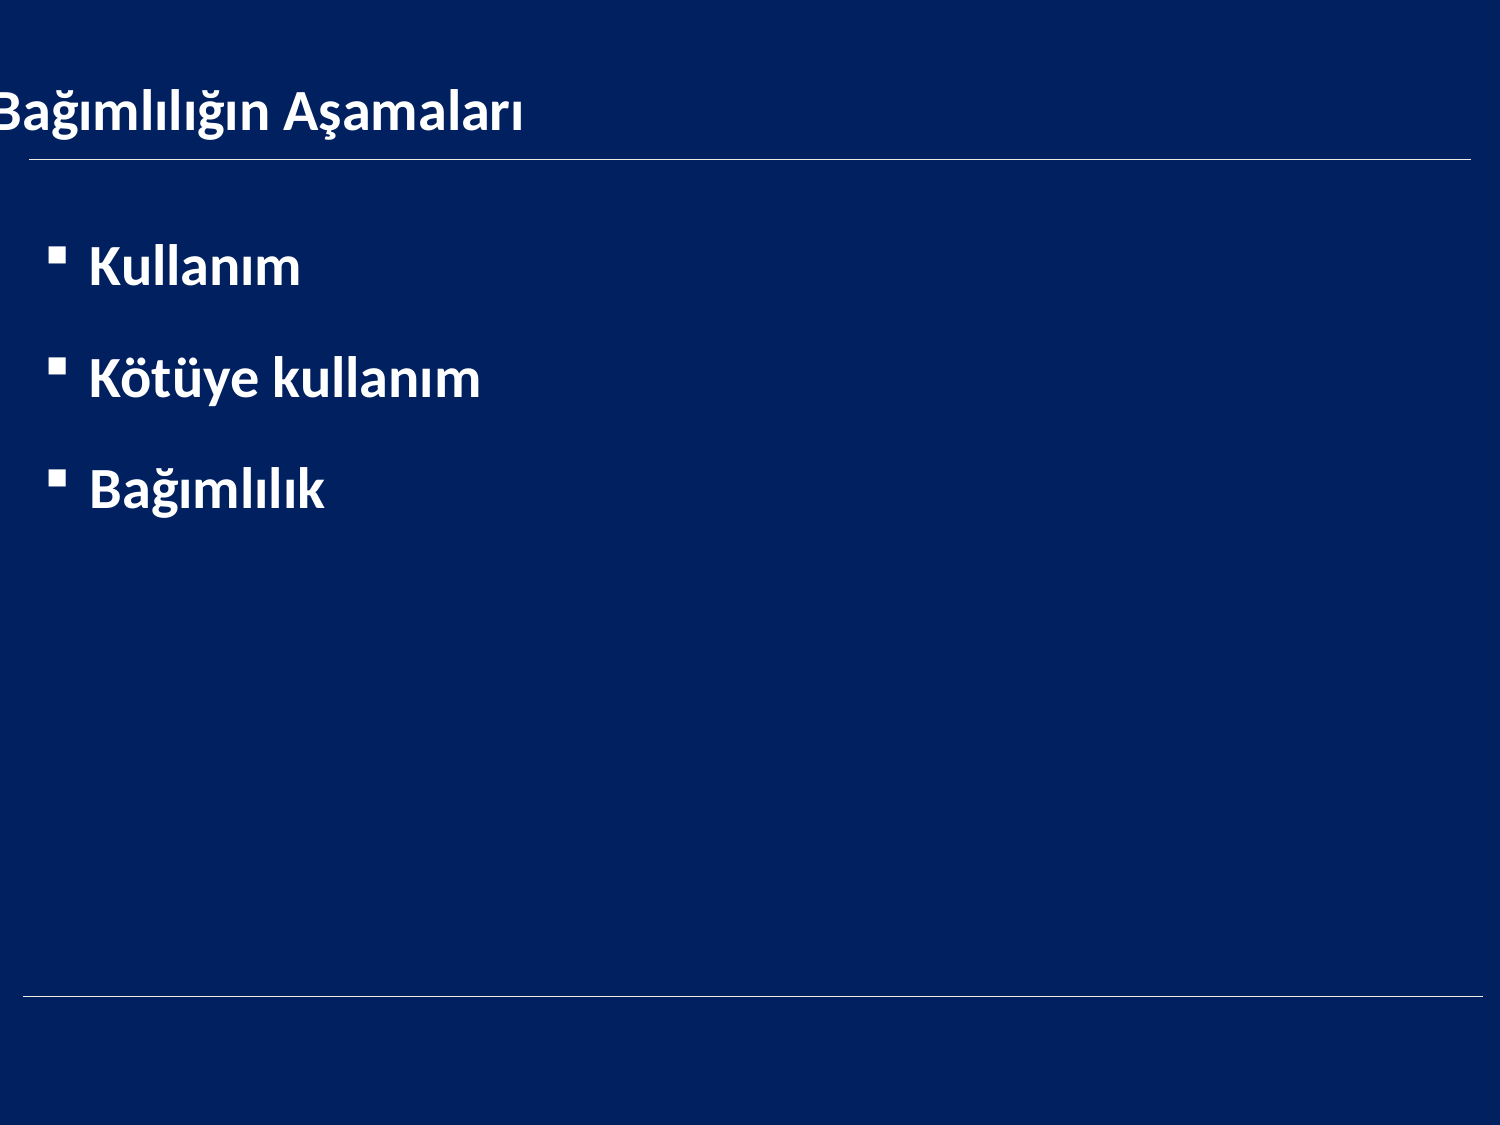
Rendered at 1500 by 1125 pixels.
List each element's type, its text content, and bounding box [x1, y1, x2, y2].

text_box Bağımlılığın Aşamaları [0, 64, 657, 150]
text_box Kullanım Kötüye kullanım Bağımlılık [28, 219, 1471, 528]
